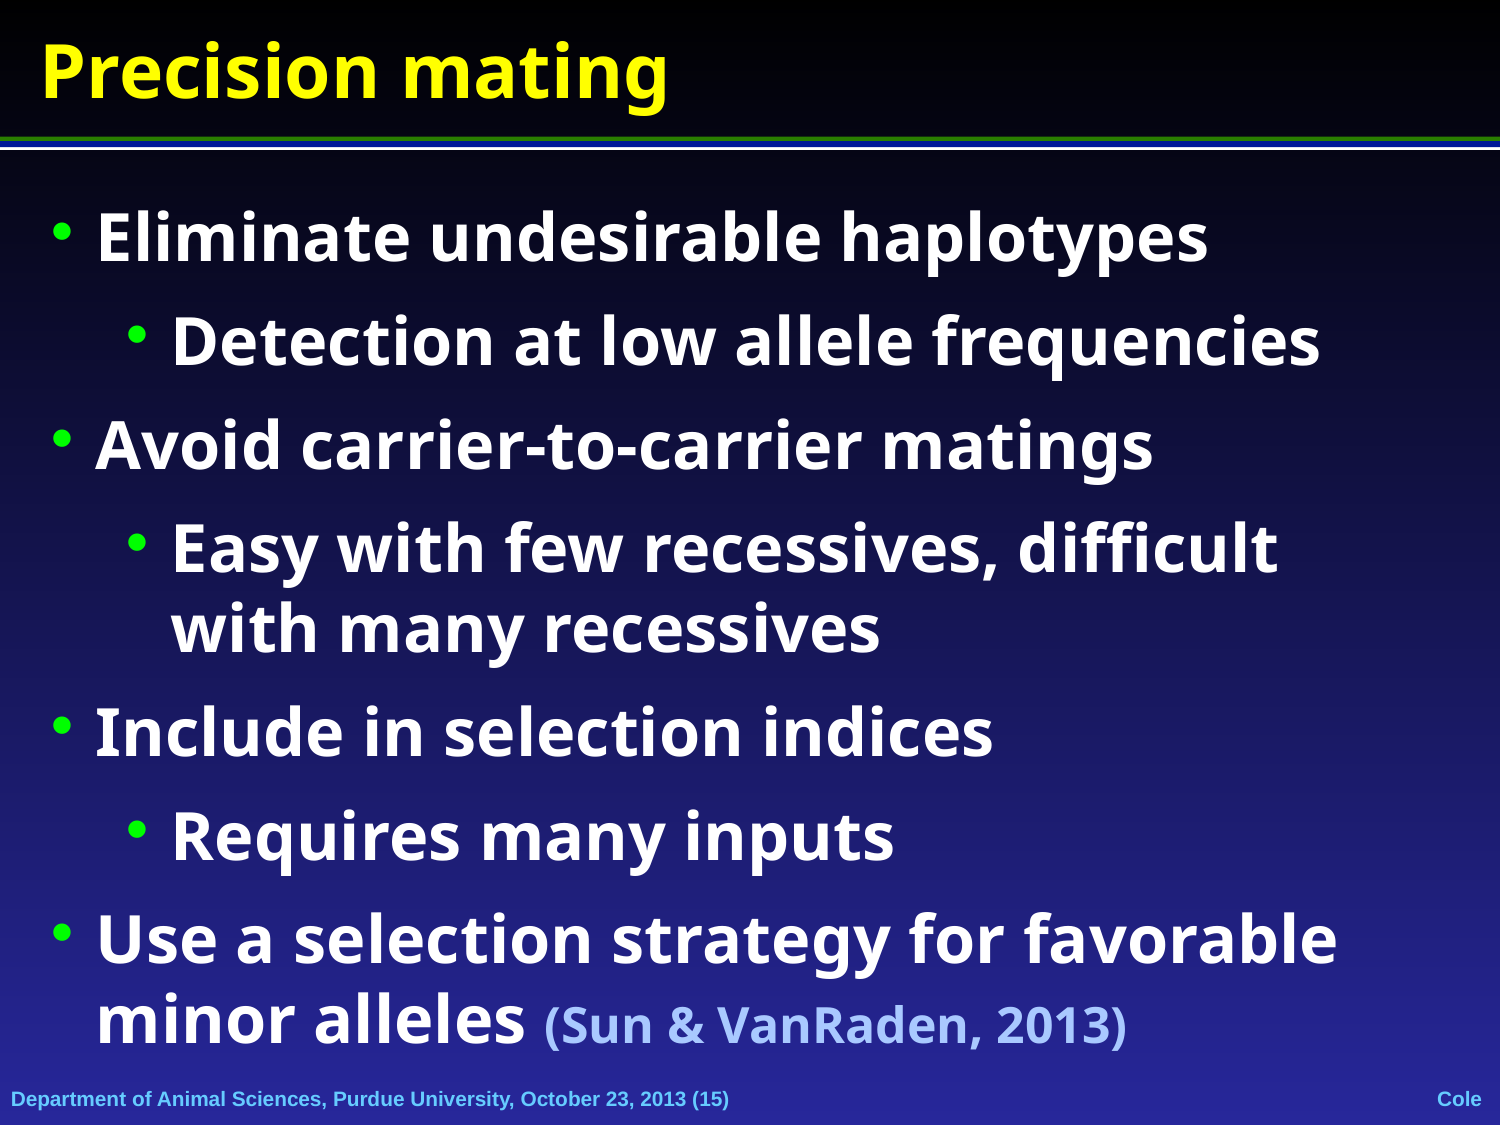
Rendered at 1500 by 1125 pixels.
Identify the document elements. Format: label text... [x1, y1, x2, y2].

text_box Precision mating [24, 16, 1475, 122]
text_box Eliminate undesirable haplotypes Detection at low allele frequencies Avoid carrier-to-carrier matings Easy with few recessives, difficult with many recessives Include in selection indices Requires many inputs Use a selection strategy for favorable minor alleles (Sun & VanRaden, 2013) [36, 187, 1461, 1064]
